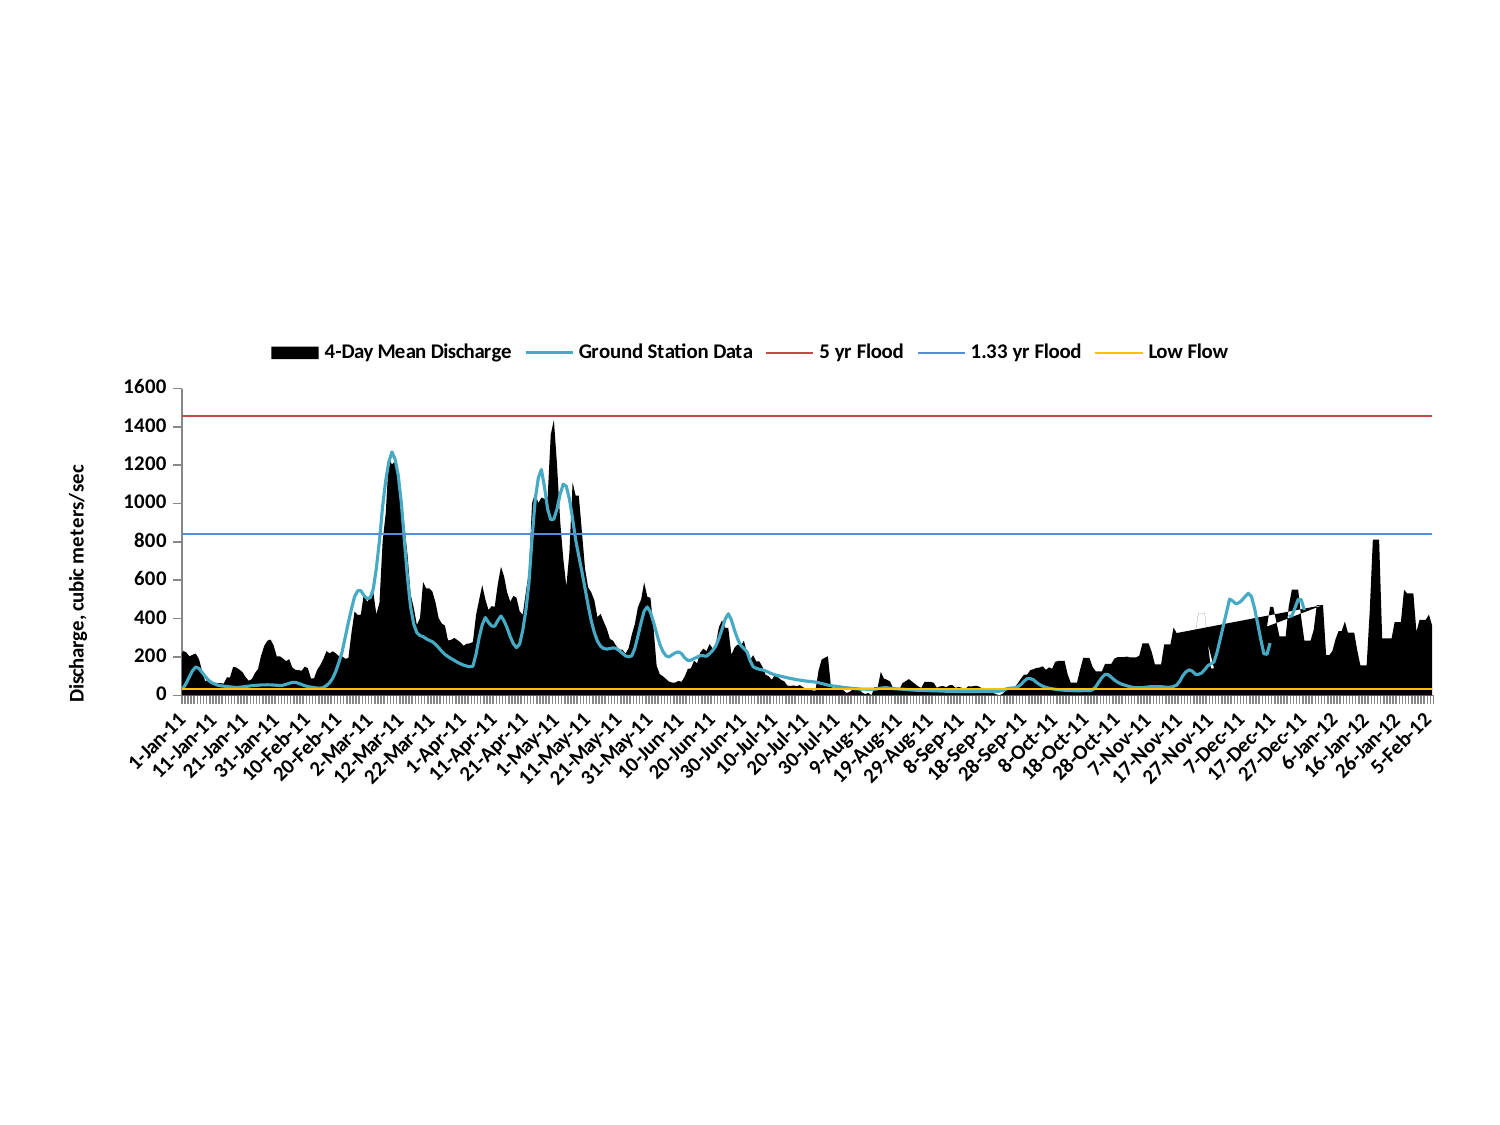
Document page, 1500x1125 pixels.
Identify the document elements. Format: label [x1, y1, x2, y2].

chart [34, 325, 1466, 800]
